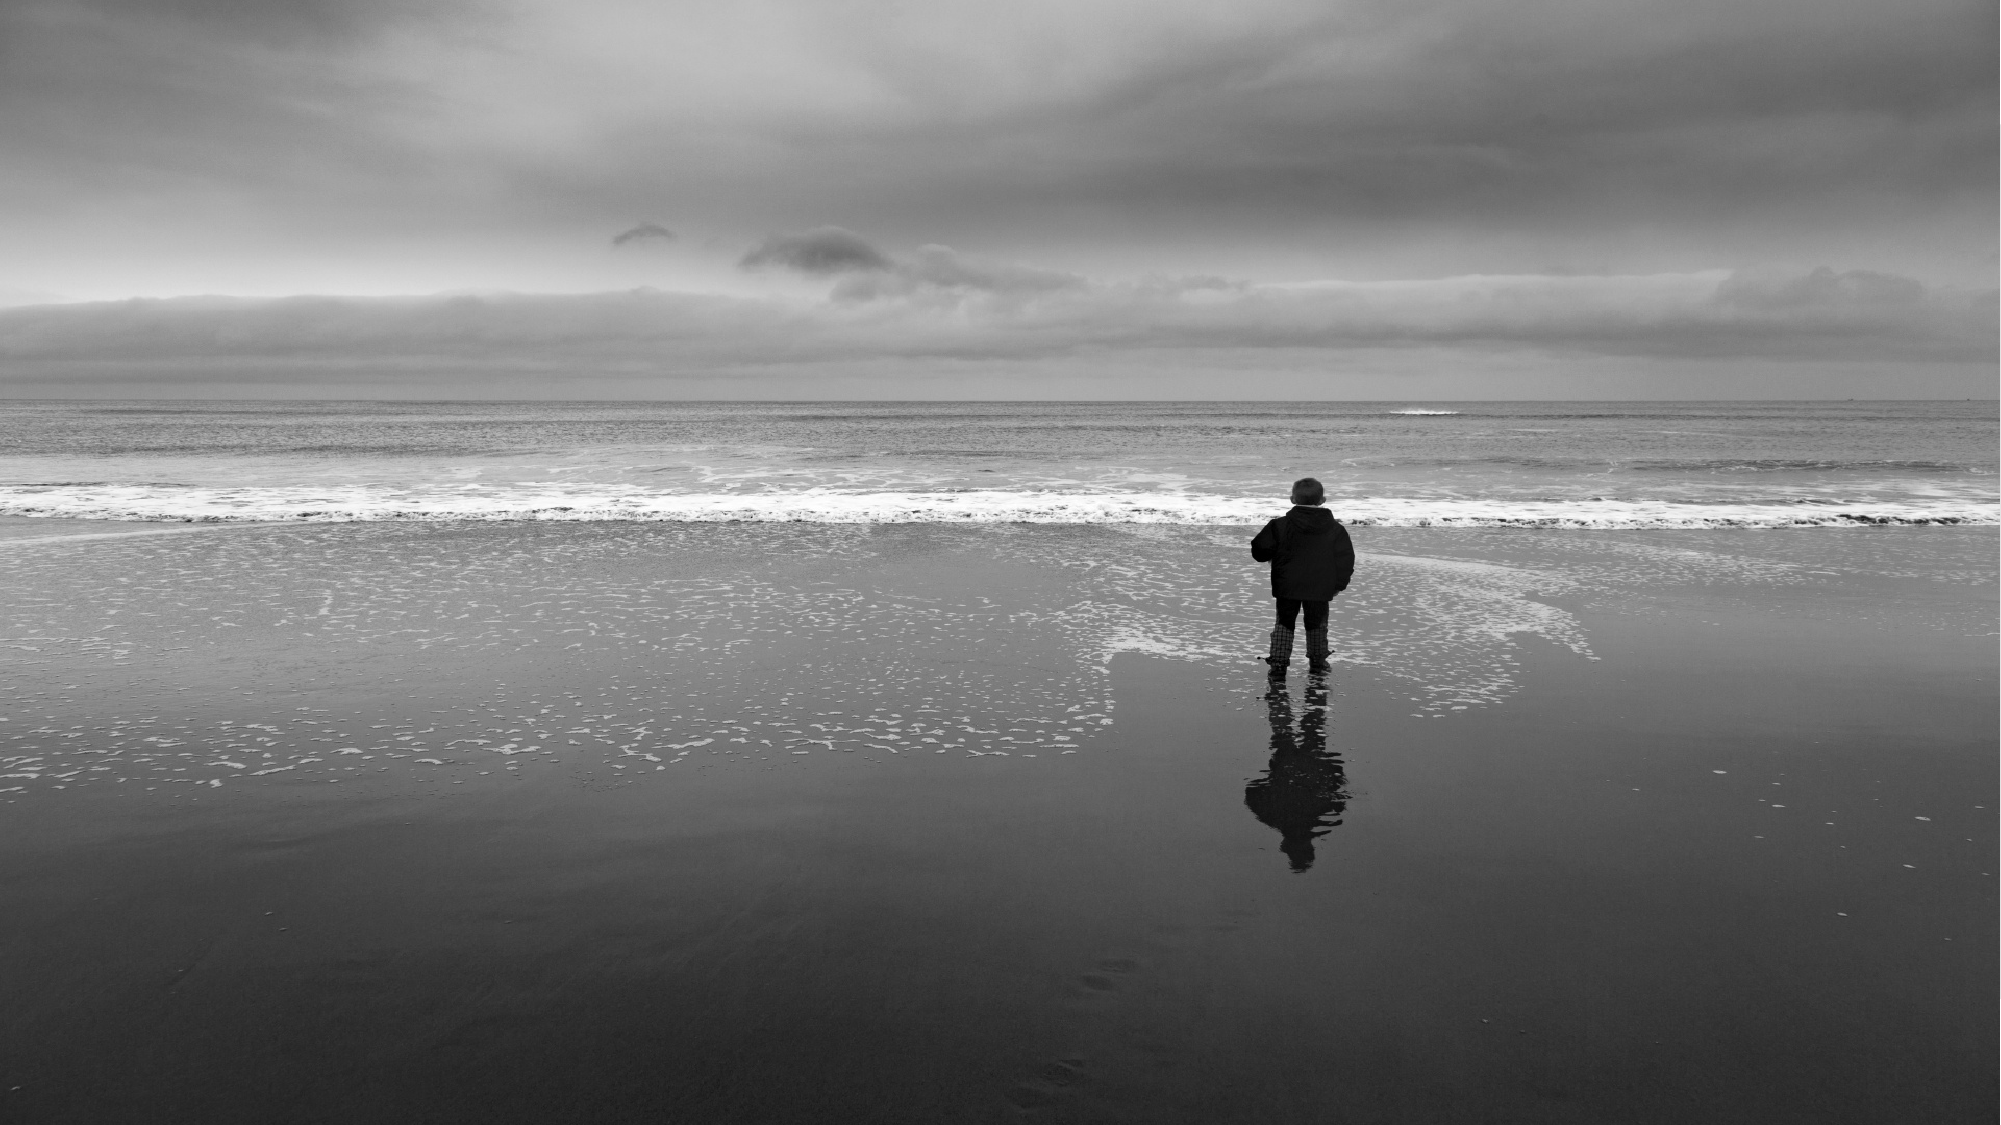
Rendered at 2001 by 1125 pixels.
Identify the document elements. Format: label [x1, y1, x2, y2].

list [0, 0, 2000, 1125]
